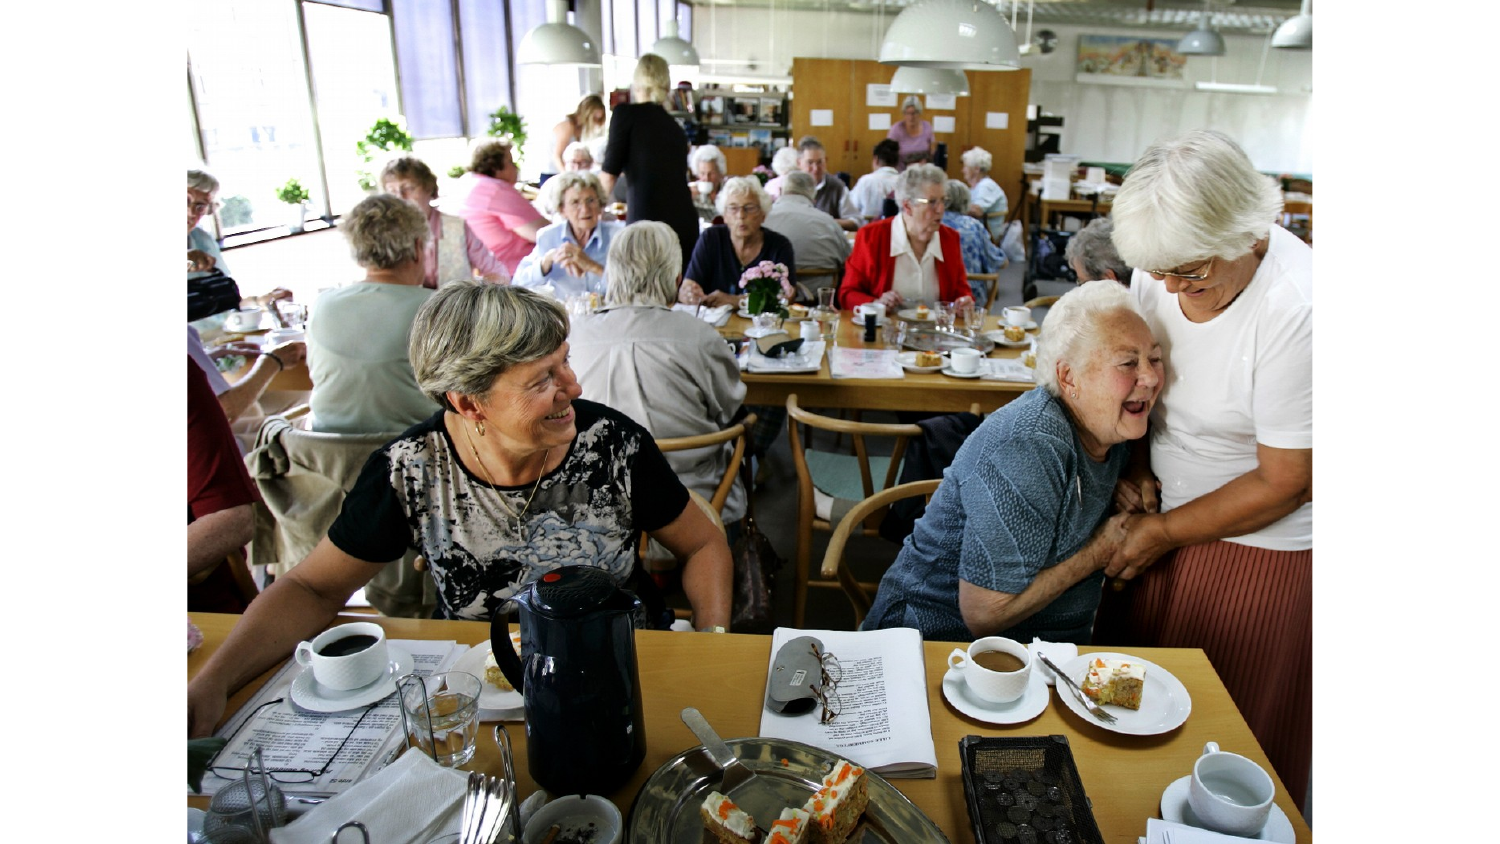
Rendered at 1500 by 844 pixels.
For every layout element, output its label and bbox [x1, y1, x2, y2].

text_box [187, 0, 1313, 844]
